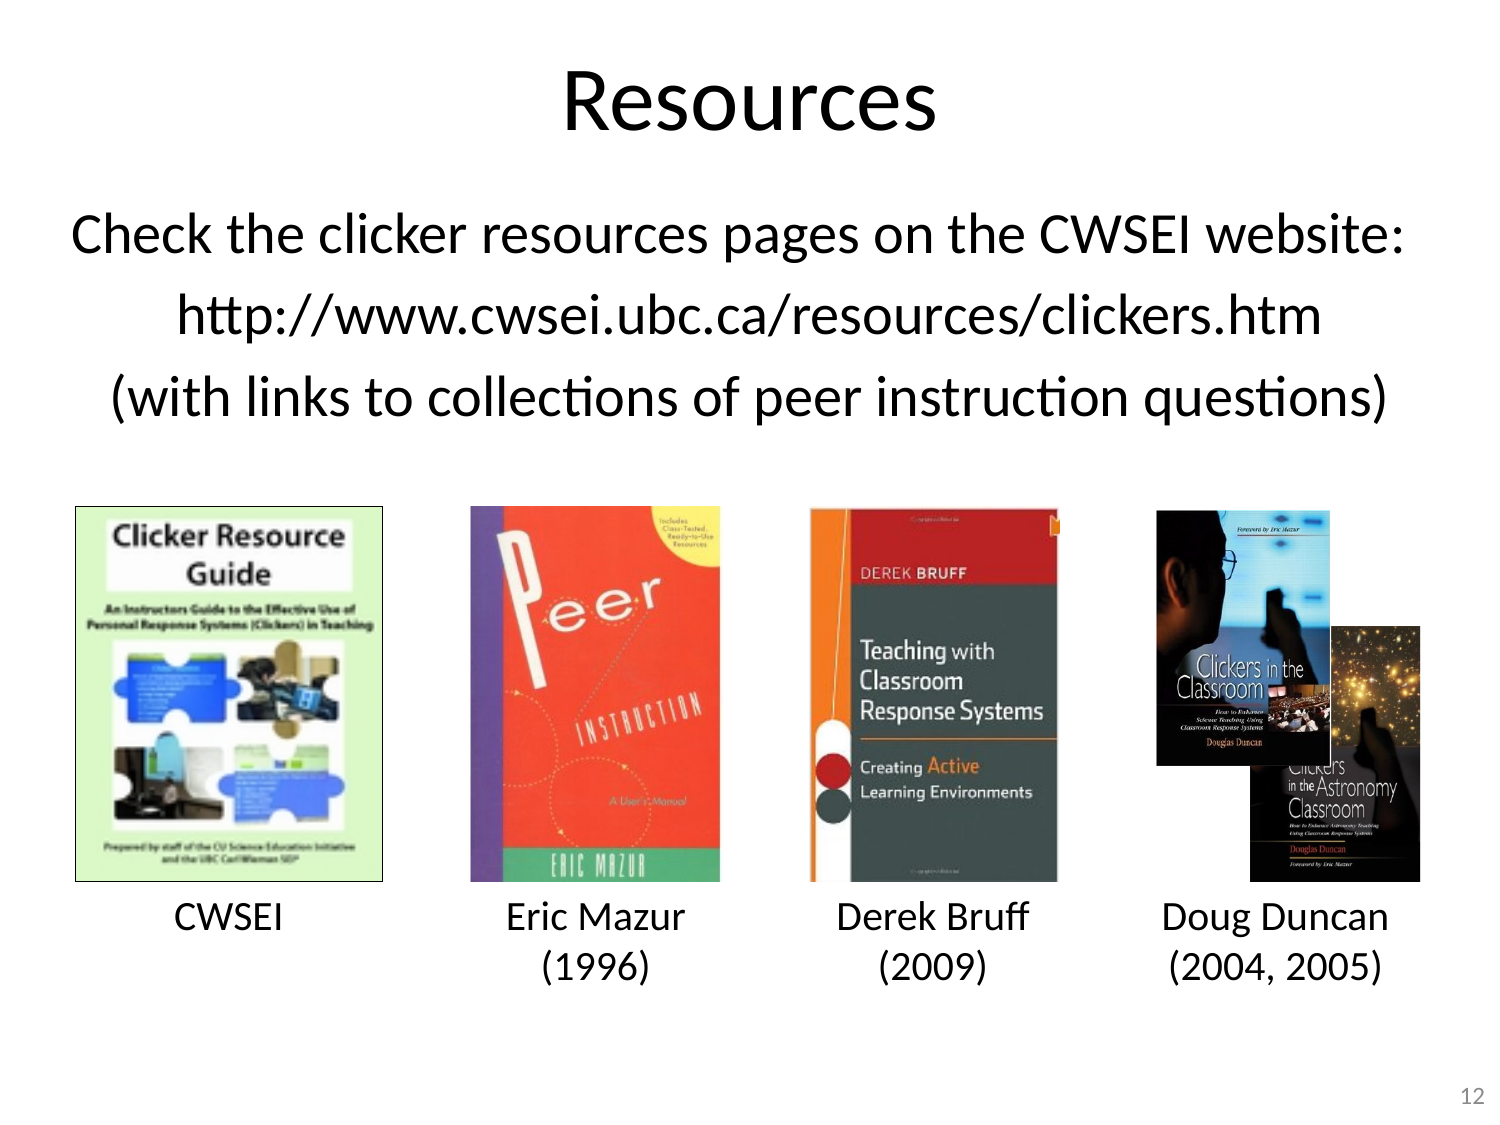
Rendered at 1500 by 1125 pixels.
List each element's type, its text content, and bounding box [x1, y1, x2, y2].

text_box Derek Bruff (2009) [821, 891, 1045, 996]
picture [467, 505, 724, 882]
list Check the clicker resources pages on the CWSEI website: http://www.cwsei.ubc.ca/resources/clickers.htm (with links to collections of peer instruction questions) [56, 187, 1444, 450]
picture [1153, 510, 1463, 882]
picture [74, 505, 384, 882]
text_box Doug Duncan (2004, 2005) [1146, 881, 1405, 996]
title Resources [75, 0, 1425, 187]
slide_number 12 [1149, 1065, 1500, 1125]
text_box Eric Mazur (1996) [490, 891, 701, 996]
picture [807, 505, 1061, 882]
text_box CWSEI [159, 891, 299, 947]
